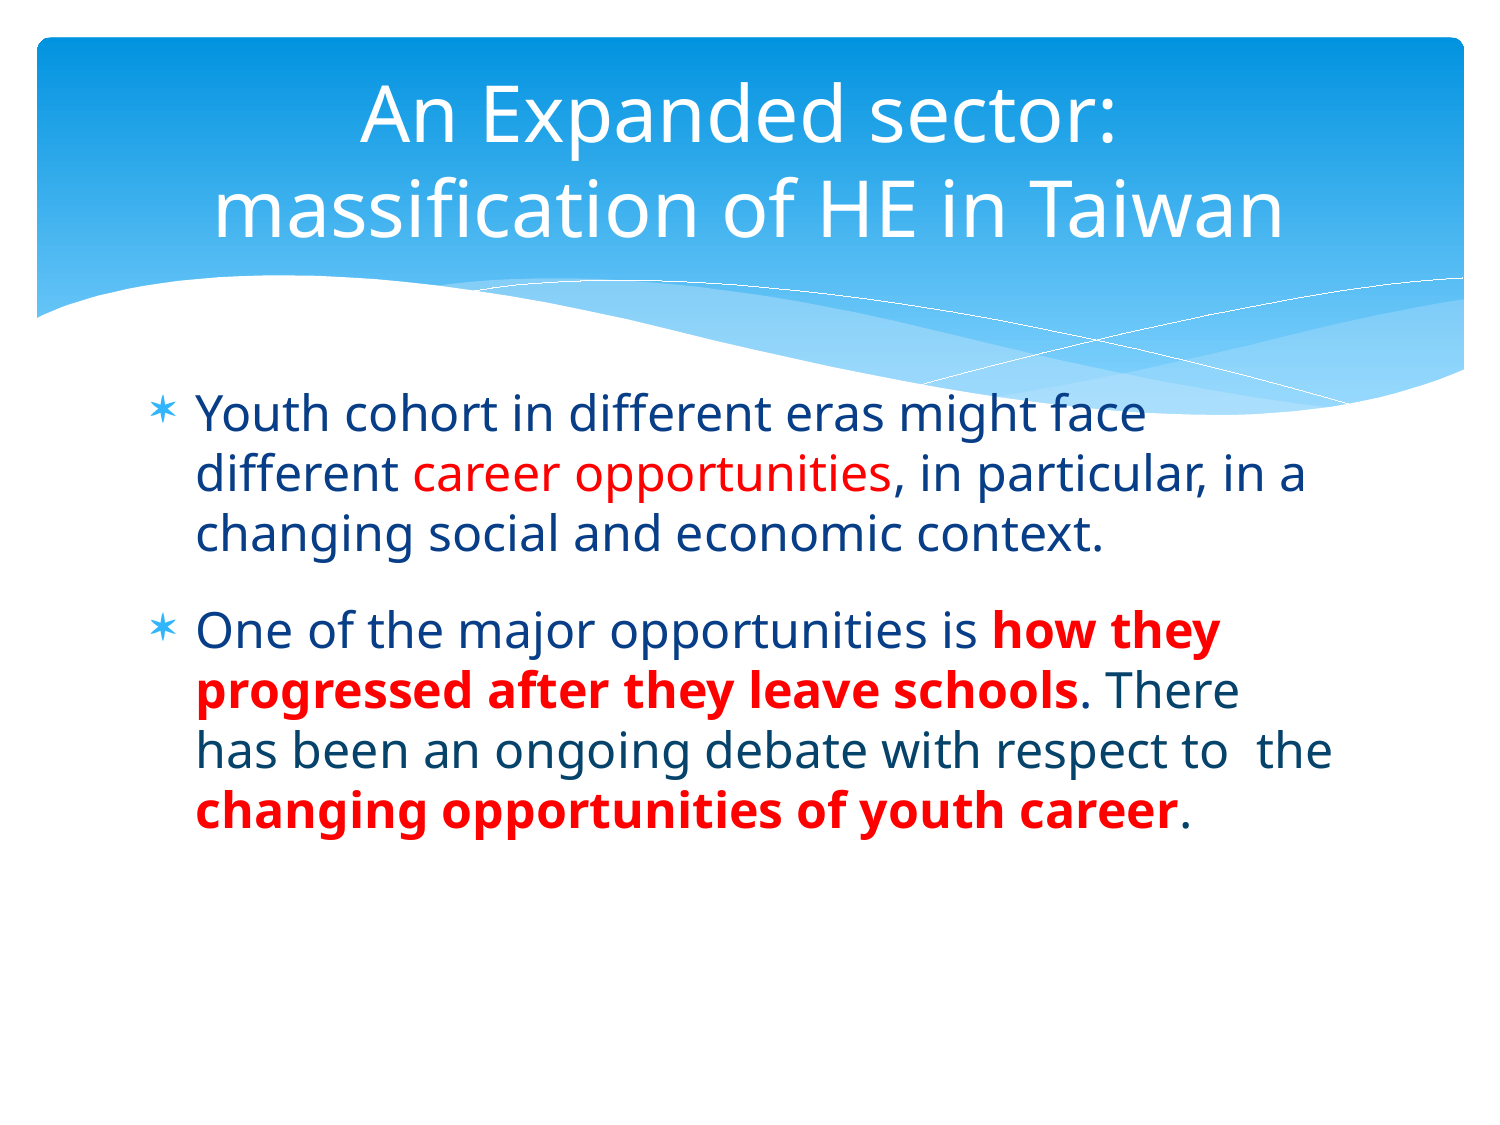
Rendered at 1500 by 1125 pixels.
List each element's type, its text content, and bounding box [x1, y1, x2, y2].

list Youth cohort in different eras might face different career opportunities, in particular, in a changing social and economic context. One of the major opportunities is how they progressed after they leave schools. There has been an ongoing debate with respect to the changing opportunities of youth career. [135, 373, 1352, 982]
title An Expanded sector: massification of HE in Taiwan [75, 55, 1425, 261]
